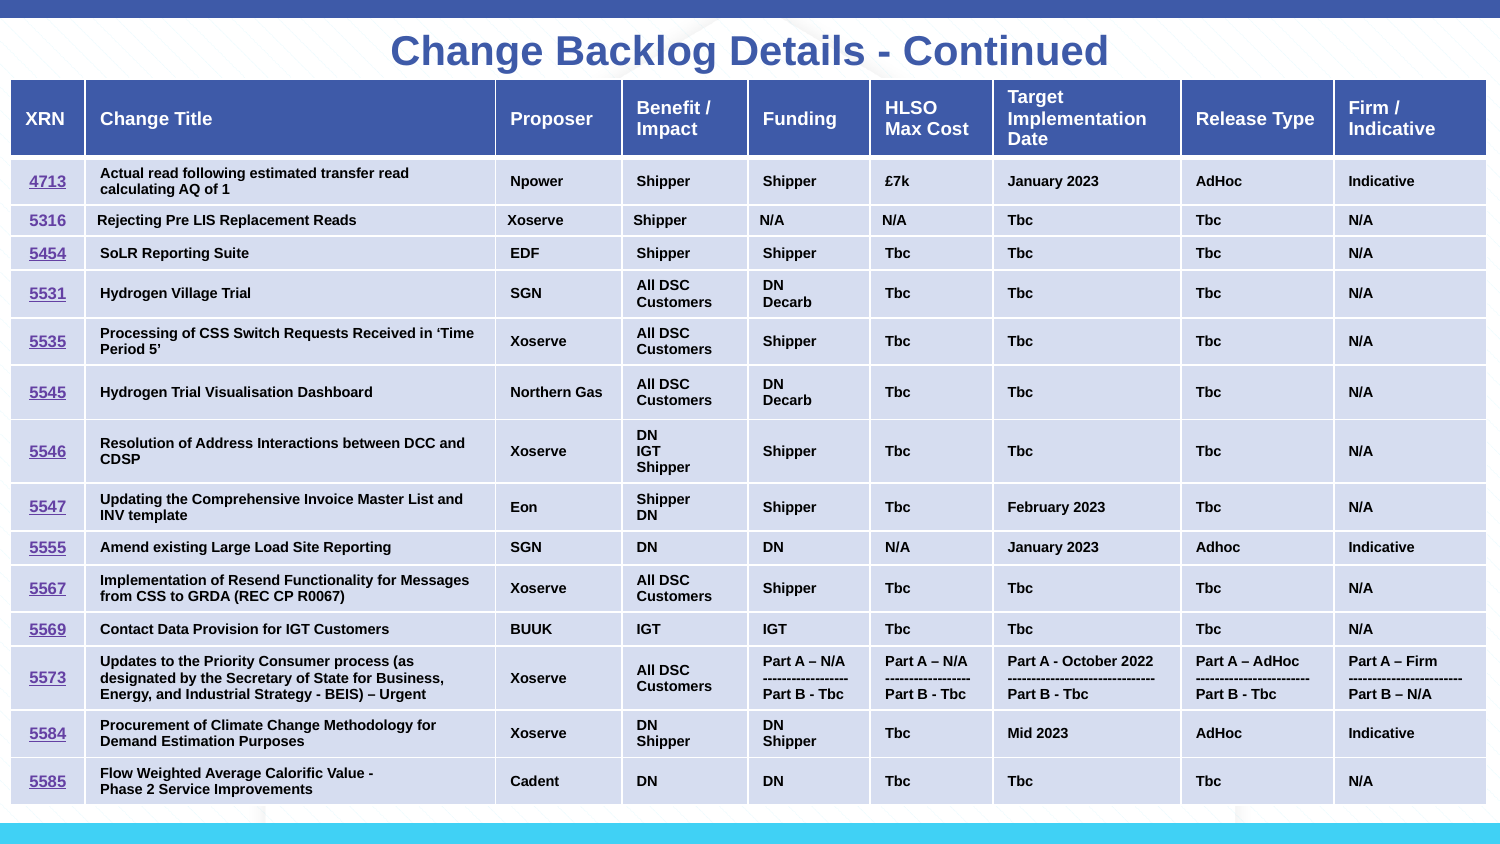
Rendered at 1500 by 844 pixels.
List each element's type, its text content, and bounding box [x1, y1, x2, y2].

table_cell Shipper [749, 566, 869, 611]
table_cell All DSC Customers [623, 319, 747, 364]
table_cell Amend existing Large Load Site Reporting [86, 532, 495, 564]
table_cell Tbc [871, 758, 992, 804]
table_cell DN Shipper [623, 711, 747, 757]
table_header Firm / Indicative [1335, 80, 1486, 155]
table_header HLSO Max Cost [871, 83, 992, 155]
table_cell DN Decarb [749, 271, 869, 317]
table_cell DN [749, 532, 869, 564]
table_cell Tbc [994, 420, 1180, 482]
table_cell 5573 [11, 647, 84, 709]
table_cell EDF [496, 237, 621, 269]
table_cell Tbc [1182, 420, 1333, 482]
table_cell BUUK [496, 613, 621, 645]
table_cell February 2023 [994, 484, 1180, 530]
table_cell Tbc [1182, 566, 1333, 611]
table_cell Xoserve [496, 319, 621, 364]
table_header Target Implementation Date [994, 83, 1180, 155]
table_cell AdHoc [1182, 711, 1333, 757]
table_cell Xoserve [496, 566, 621, 611]
table_header Funding [749, 83, 869, 155]
table_cell N/A [1335, 366, 1486, 419]
table_cell N/A [1335, 484, 1486, 530]
table_cell 5555 [11, 532, 84, 564]
table_cell Implementation of Resend Functionality for Messages from CSS to GRDA (REC CP R0067) [86, 566, 495, 611]
table_cell All DSC Customers [623, 366, 747, 419]
table_cell Adhoc [1182, 532, 1333, 564]
table_cell Tbc [1182, 237, 1333, 269]
table_cell N/A [1335, 319, 1486, 364]
table_cell Npower [496, 160, 621, 204]
table_cell Rejecting Pre LIS Replacement Reads [86, 206, 495, 235]
table_cell IGT [623, 613, 747, 645]
table_cell Tbc [1182, 271, 1333, 317]
table_cell Part A - October 2022 ------------------------------- Part B - Tbc [994, 647, 1180, 709]
table_cell Tbc [994, 566, 1180, 611]
table_cell Shipper [749, 319, 869, 364]
table_cell N/A [1335, 206, 1486, 235]
table_cell Tbc [994, 758, 1180, 804]
table_cell Tbc [871, 319, 992, 364]
table_cell SGN [496, 532, 621, 564]
table_cell 5531 [11, 271, 84, 317]
table_cell 5545 [11, 366, 84, 419]
table_cell N/A [1335, 237, 1486, 269]
table_cell 5316 [11, 206, 84, 235]
table_cell Hydrogen Trial Visualisation Dashboard [86, 366, 495, 419]
table_cell Tbc [1182, 613, 1333, 645]
table_header XRN [11, 80, 84, 155]
table_cell DN IGT Shipper [623, 420, 747, 482]
table_cell Tbc [871, 271, 992, 317]
table_cell 5585 [11, 758, 84, 804]
table_cell Tbc [994, 206, 1180, 235]
table_header Release Type [1182, 83, 1333, 155]
table_cell N/A [749, 206, 869, 235]
text_box Change Backlog Details - Continued [74, 20, 1425, 83]
table_cell Xoserve [496, 420, 621, 482]
table_cell DN [623, 532, 747, 564]
table_cell Eon [496, 484, 621, 530]
table_cell Xoserve [496, 647, 621, 709]
table_cell N/A [1335, 420, 1486, 482]
table_cell £7k [871, 160, 992, 204]
table_cell N/A [1335, 566, 1486, 611]
table_cell DN Decarb [749, 366, 869, 419]
table_cell January 2023 [994, 160, 1180, 204]
table_cell Tbc [871, 613, 992, 645]
table_cell Tbc [871, 566, 992, 611]
table_cell N/A [1335, 613, 1486, 645]
table_cell IGT [749, 613, 869, 645]
table_cell 5584 [11, 711, 84, 757]
table_cell 4713 [11, 160, 84, 204]
table_cell Xoserve [496, 206, 621, 235]
table_cell 5547 [11, 484, 84, 530]
table_cell Part A – N/A ------------------ Part B - Tbc [749, 647, 869, 709]
table_header Proposer [496, 83, 621, 155]
table_cell 5454 [11, 237, 84, 269]
picture [0, 0, 1500, 844]
table_cell Tbc [871, 711, 992, 757]
table_cell Shipper [623, 206, 747, 235]
table_cell Northern Gas [496, 366, 621, 419]
table_cell Flow Weighted Average Calorific Value - Phase 2 Service Improvements [86, 758, 495, 804]
table_cell Indicative [1335, 160, 1486, 204]
table_cell Tbc [1182, 319, 1333, 364]
table_cell 5546 [11, 420, 84, 482]
table_cell Cadent [496, 758, 621, 804]
table_cell N/A [1335, 758, 1486, 804]
table_cell 5535 [11, 319, 84, 364]
table_cell Shipper [749, 484, 869, 530]
table_cell Tbc [1182, 484, 1333, 530]
table_cell Actual read following estimated transfer read calculating AQ of 1 [86, 160, 495, 204]
table_cell Shipper [749, 237, 869, 269]
table_cell Indicative [1335, 532, 1486, 564]
table_cell N/A [871, 532, 992, 564]
table_cell Shipper [749, 420, 869, 482]
table_cell DN [623, 758, 747, 804]
table_cell Shipper DN [623, 484, 747, 530]
table_cell Part A – N/A ------------------ Part B - Tbc [871, 647, 992, 709]
table_cell Processing of CSS Switch Requests Received in ‘Time Period 5’ [86, 319, 495, 364]
table_cell Shipper [623, 160, 747, 204]
table_cell SGN [496, 271, 621, 317]
table_cell Indicative [1335, 711, 1486, 757]
table_cell Resolution of Address Interactions between DCC and CDSP [86, 420, 495, 482]
table_cell Tbc [1182, 206, 1333, 235]
table_cell Tbc [994, 237, 1180, 269]
table_cell January 2023 [994, 532, 1180, 564]
table_cell AdHoc [1182, 160, 1333, 204]
table_cell Tbc [871, 366, 992, 419]
table_cell Hydrogen Village Trial [86, 271, 495, 317]
table_cell DN Shipper [749, 711, 869, 757]
table_cell Updating the Comprehensive Invoice Master List and INV template [86, 484, 495, 530]
table_cell Tbc [1182, 366, 1333, 419]
table_cell N/A [1335, 271, 1486, 317]
table_cell Tbc [1182, 758, 1333, 804]
table_cell Contact Data Provision for IGT Customers [86, 613, 495, 645]
table_cell SoLR Reporting Suite [86, 237, 495, 269]
table_cell Part A – AdHoc ------------------------ Part B - Tbc [1182, 647, 1333, 709]
table_cell Tbc [871, 237, 992, 269]
table_cell 5569 [11, 613, 84, 645]
table_header Change Title [86, 83, 495, 155]
table_cell Tbc [994, 366, 1180, 419]
table_cell Tbc [994, 613, 1180, 645]
table_cell N/A [871, 206, 992, 235]
table_cell 5567 [11, 566, 84, 611]
table_cell Tbc [994, 271, 1180, 317]
table_cell Procurement of Climate Change Methodology for Demand Estimation Purposes [86, 711, 495, 757]
table_header Benefit / Impact [623, 83, 747, 155]
table_cell Shipper [623, 237, 747, 269]
table_cell Tbc [871, 420, 992, 482]
table_cell Mid 2023 [994, 711, 1180, 757]
table_cell Tbc [871, 484, 992, 530]
table_cell Shipper [749, 160, 869, 204]
table_cell All DSC Customers [623, 566, 747, 611]
table_cell Updates to the Priority Consumer process (as designated by the Secretary of State for Business, Energy, and Industrial Strategy - BEIS) – Urgent [86, 647, 495, 709]
table_cell All DSC Customers [623, 647, 747, 709]
table_cell Xoserve [496, 711, 621, 757]
table_cell Tbc [994, 319, 1180, 364]
table_cell DN [749, 758, 869, 804]
table_cell Part A – Firm ------------------------ Part B – N/A [1335, 647, 1486, 709]
table_cell All DSC Customers [623, 271, 747, 317]
